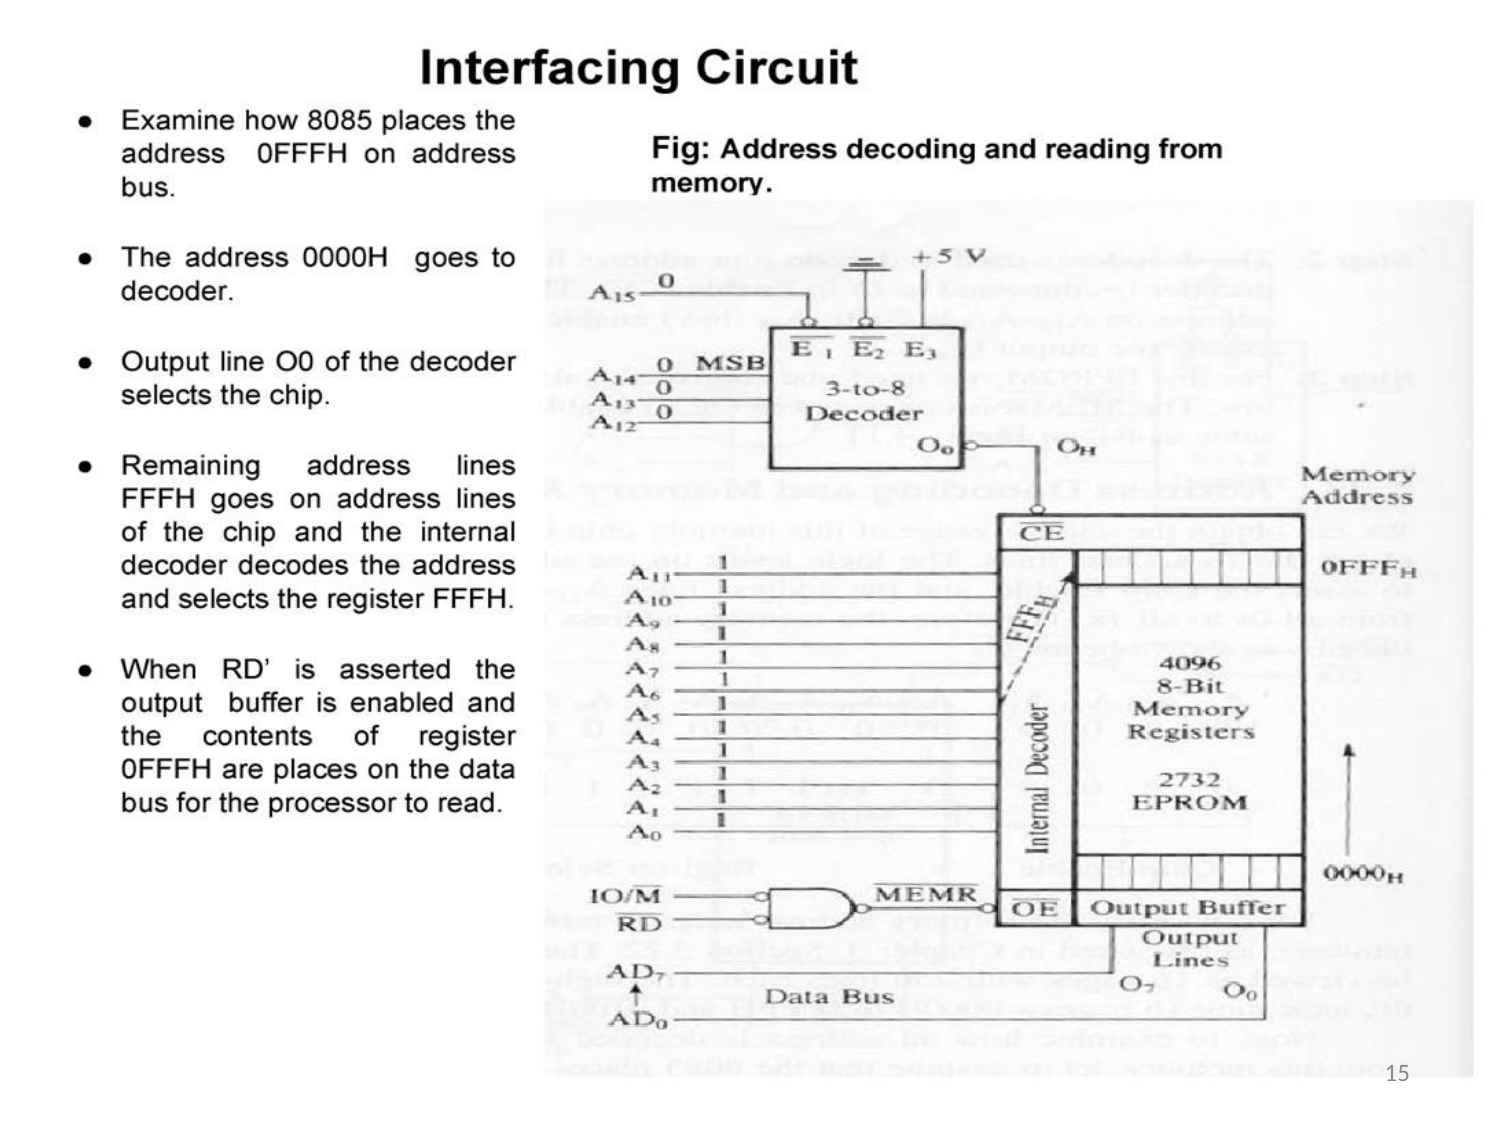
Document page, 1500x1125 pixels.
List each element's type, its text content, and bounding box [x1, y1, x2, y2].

text_box [0, 0, 1500, 1125]
slide_number 11 [1380, 1056, 1415, 1090]
